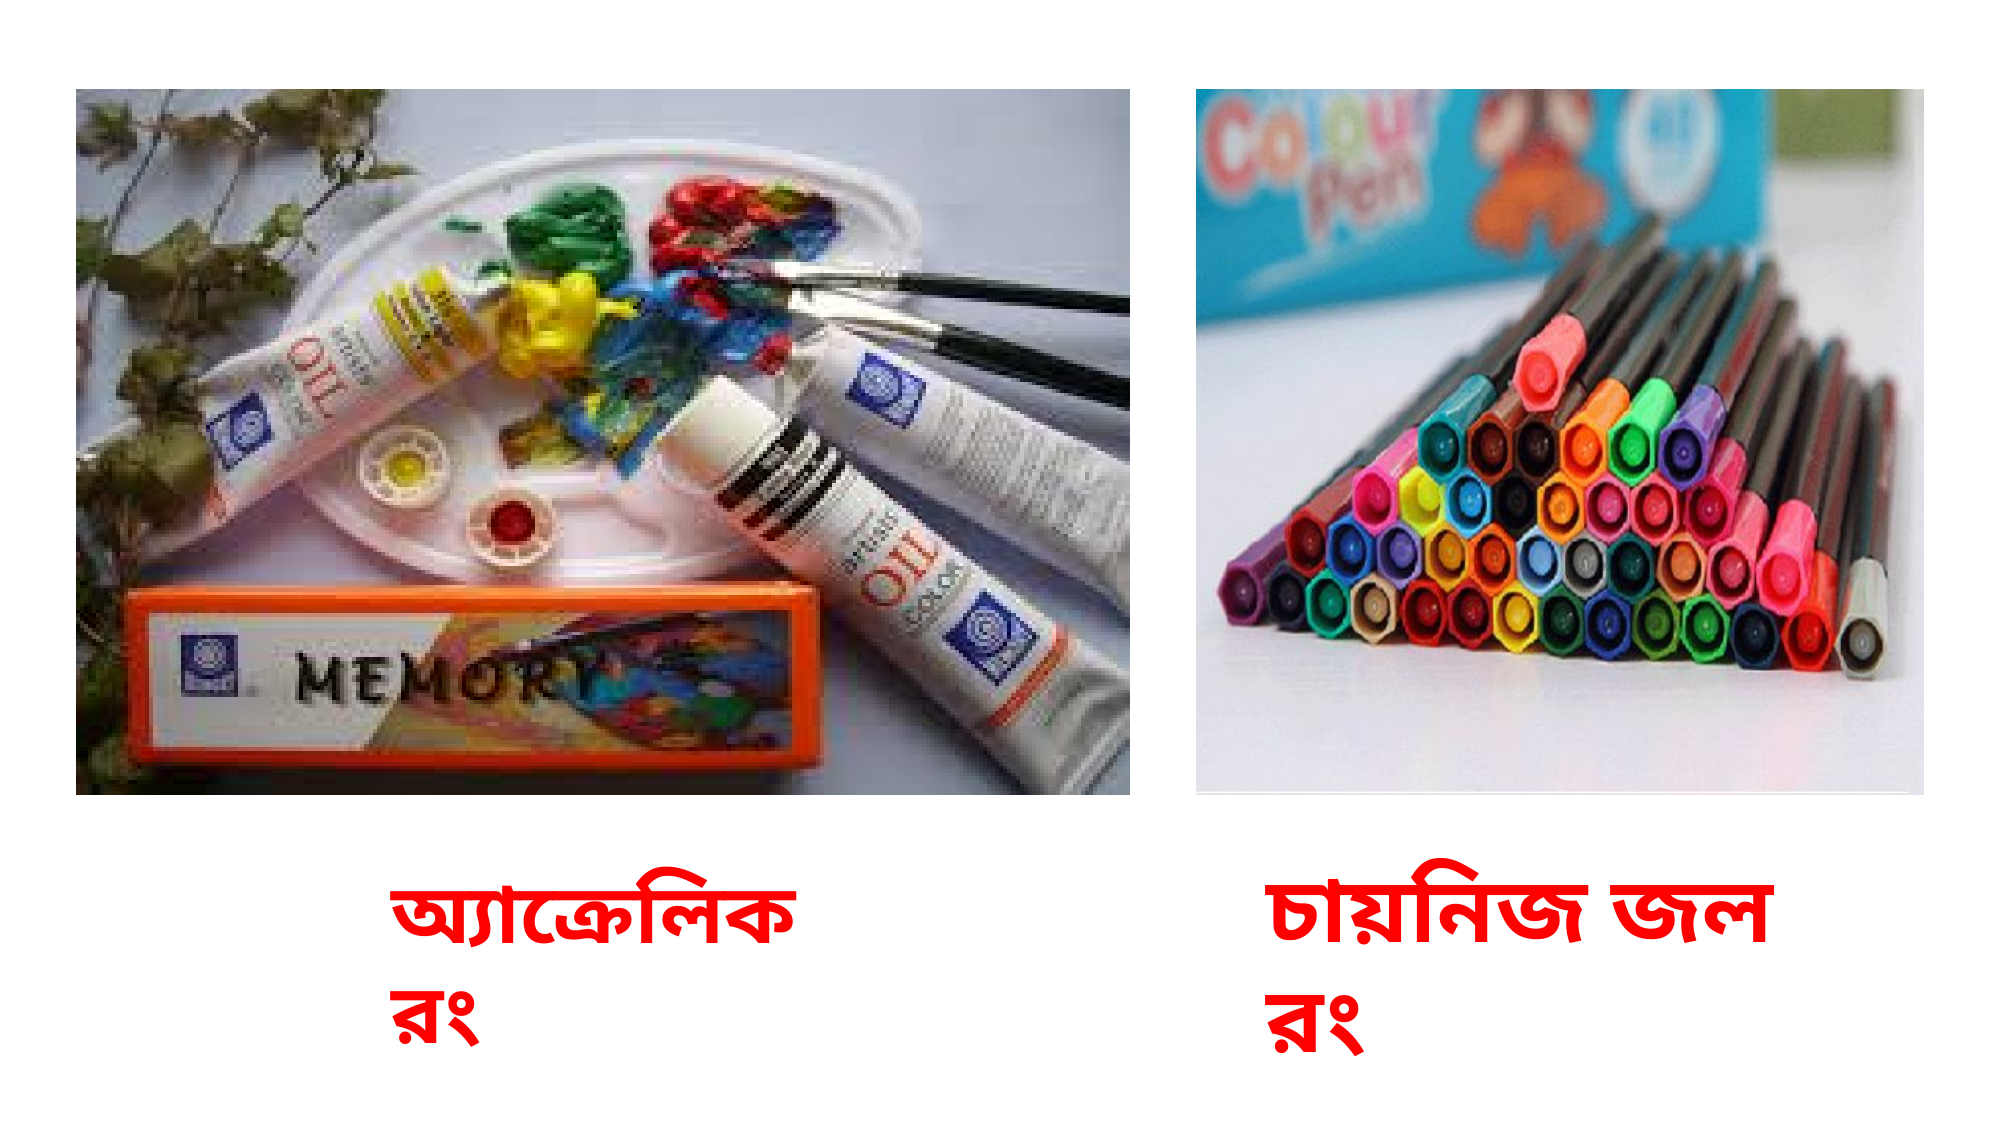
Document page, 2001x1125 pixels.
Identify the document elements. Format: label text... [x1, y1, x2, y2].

picture [76, 89, 1130, 795]
text_box চায়নিজ জল রং [1251, 843, 1869, 1078]
text_box অ্যাক্রেলিক রং [376, 853, 830, 1068]
picture [1196, 89, 1924, 795]
